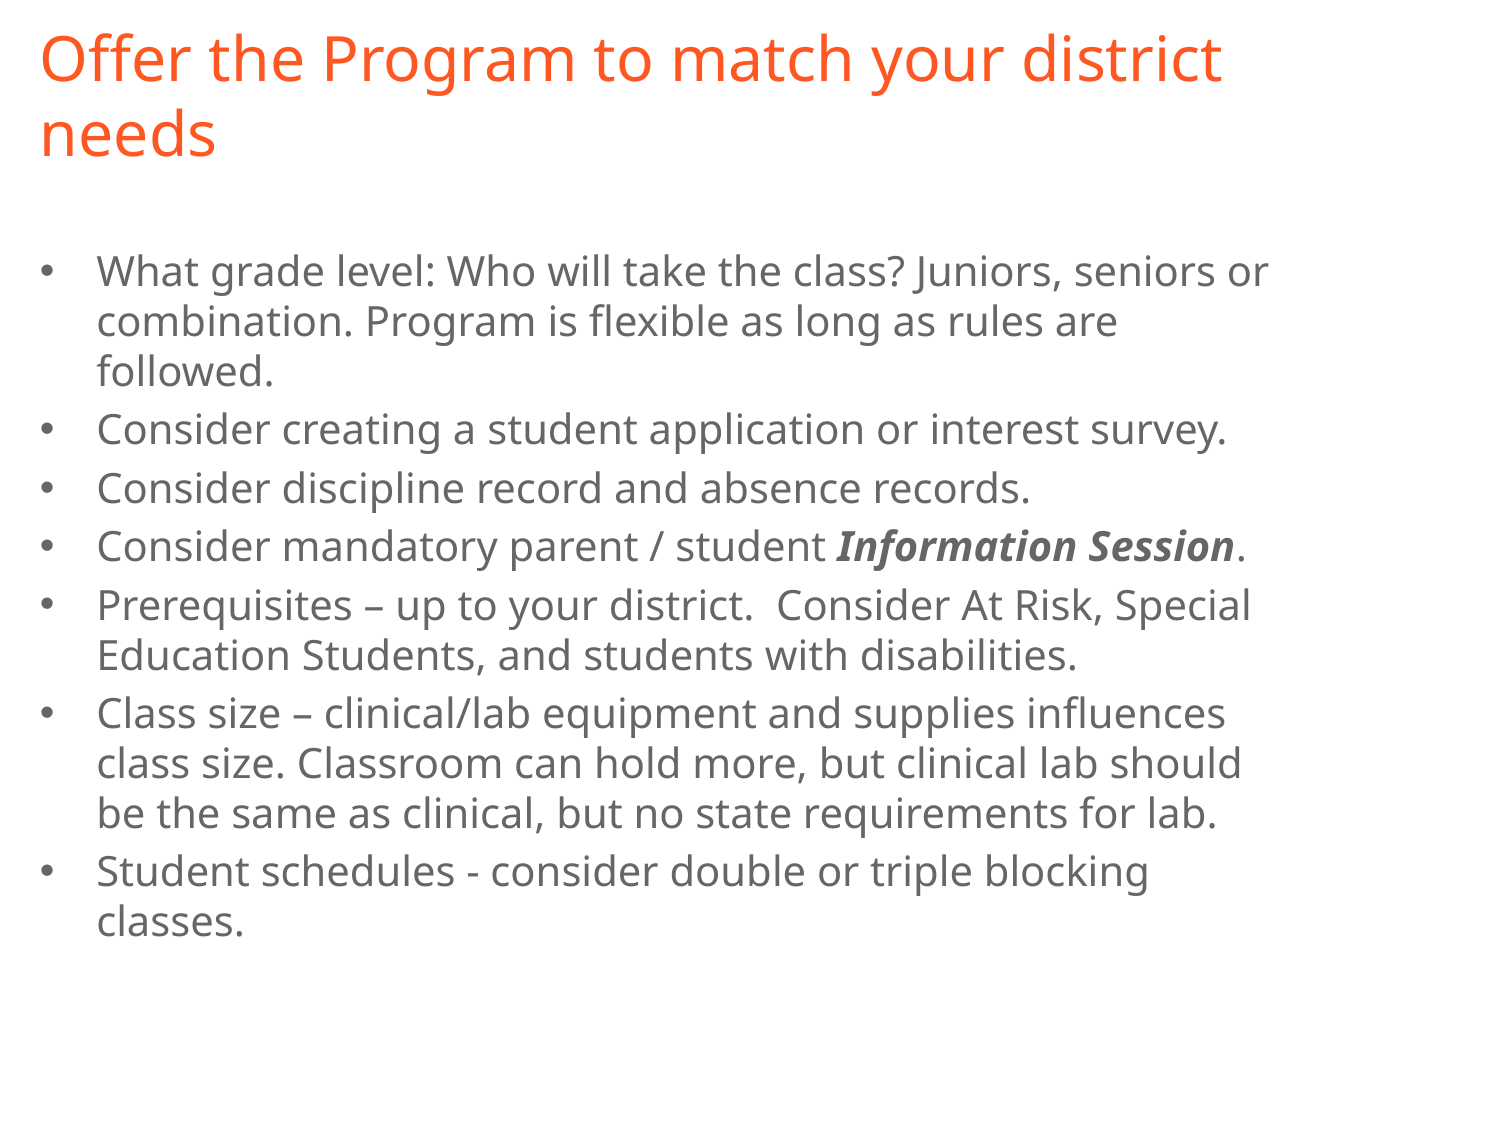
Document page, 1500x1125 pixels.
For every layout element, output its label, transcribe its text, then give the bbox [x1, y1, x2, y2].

title Offer the Program to match your district needs [24, 24, 1250, 163]
list What grade level: Who will take the class? Juniors, seniors or combination. Program is flexible as long as rules are followed. Consider creating a student application or interest survey. Consider discipline record and absence records. Consider mandatory parent / student Information Session. Prerequisites – up to your district. Consider At Risk, Special Education Students, and students with disabilities. Class size – clinical/lab equipment and supplies influences class size. Classroom can hold more, but clinical lab should be the same as clinical, but no state requirements for lab. Student schedules - consider double or triple blocking classes. [24, 237, 1288, 1013]
